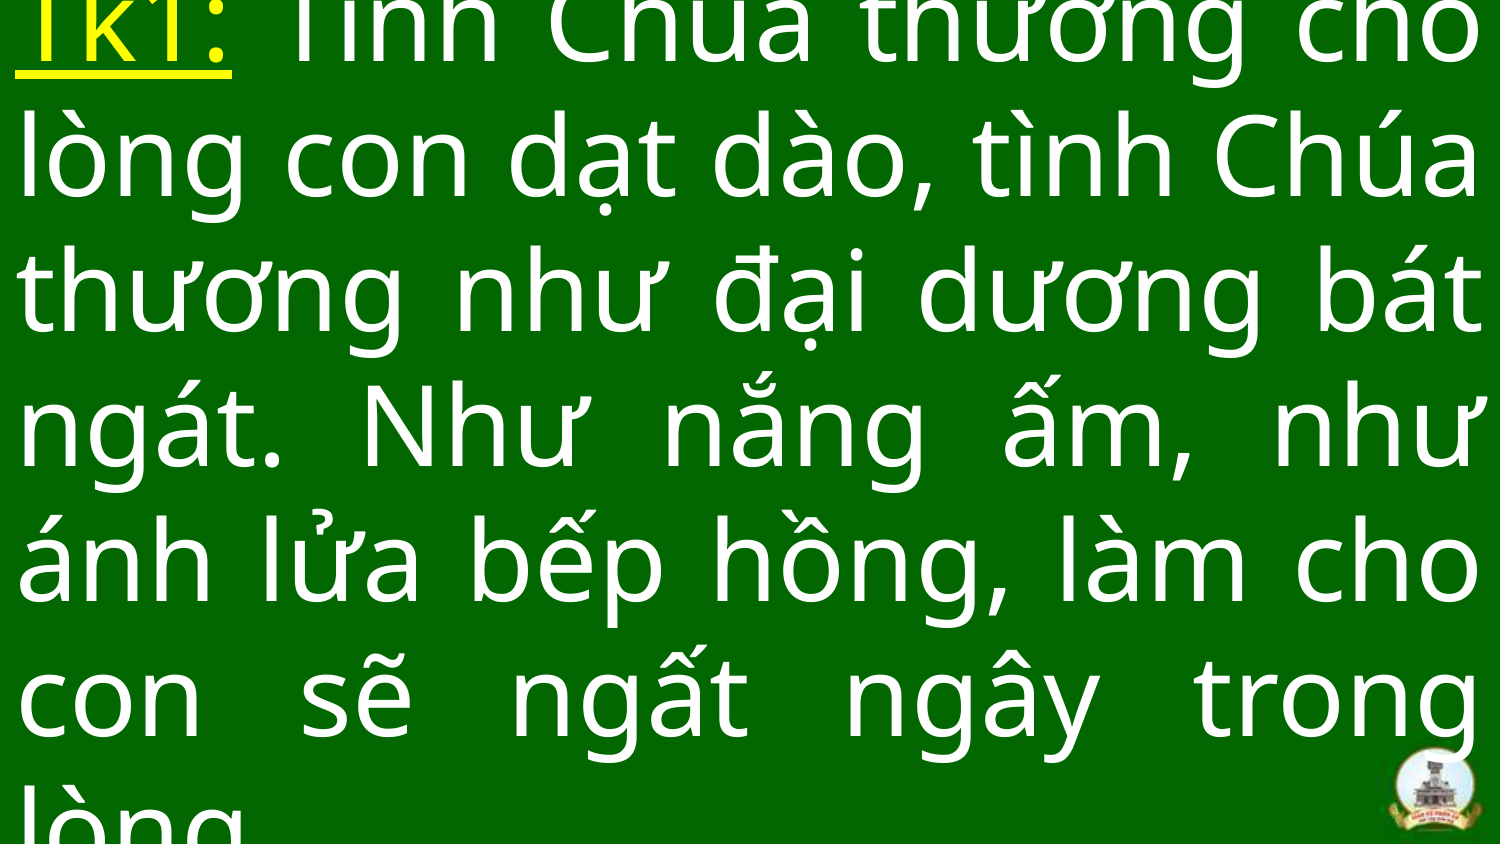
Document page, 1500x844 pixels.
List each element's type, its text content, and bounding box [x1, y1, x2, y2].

title Tk1: Tình Chúa thương cho lòng con dạt dào, tình Chúa thương như đại dương bát ngát. Như nắng ấm, như ánh lửa bếp hồng, làm cho con sẽ ngất ngây trong lòng. [0, 0, 1500, 844]
